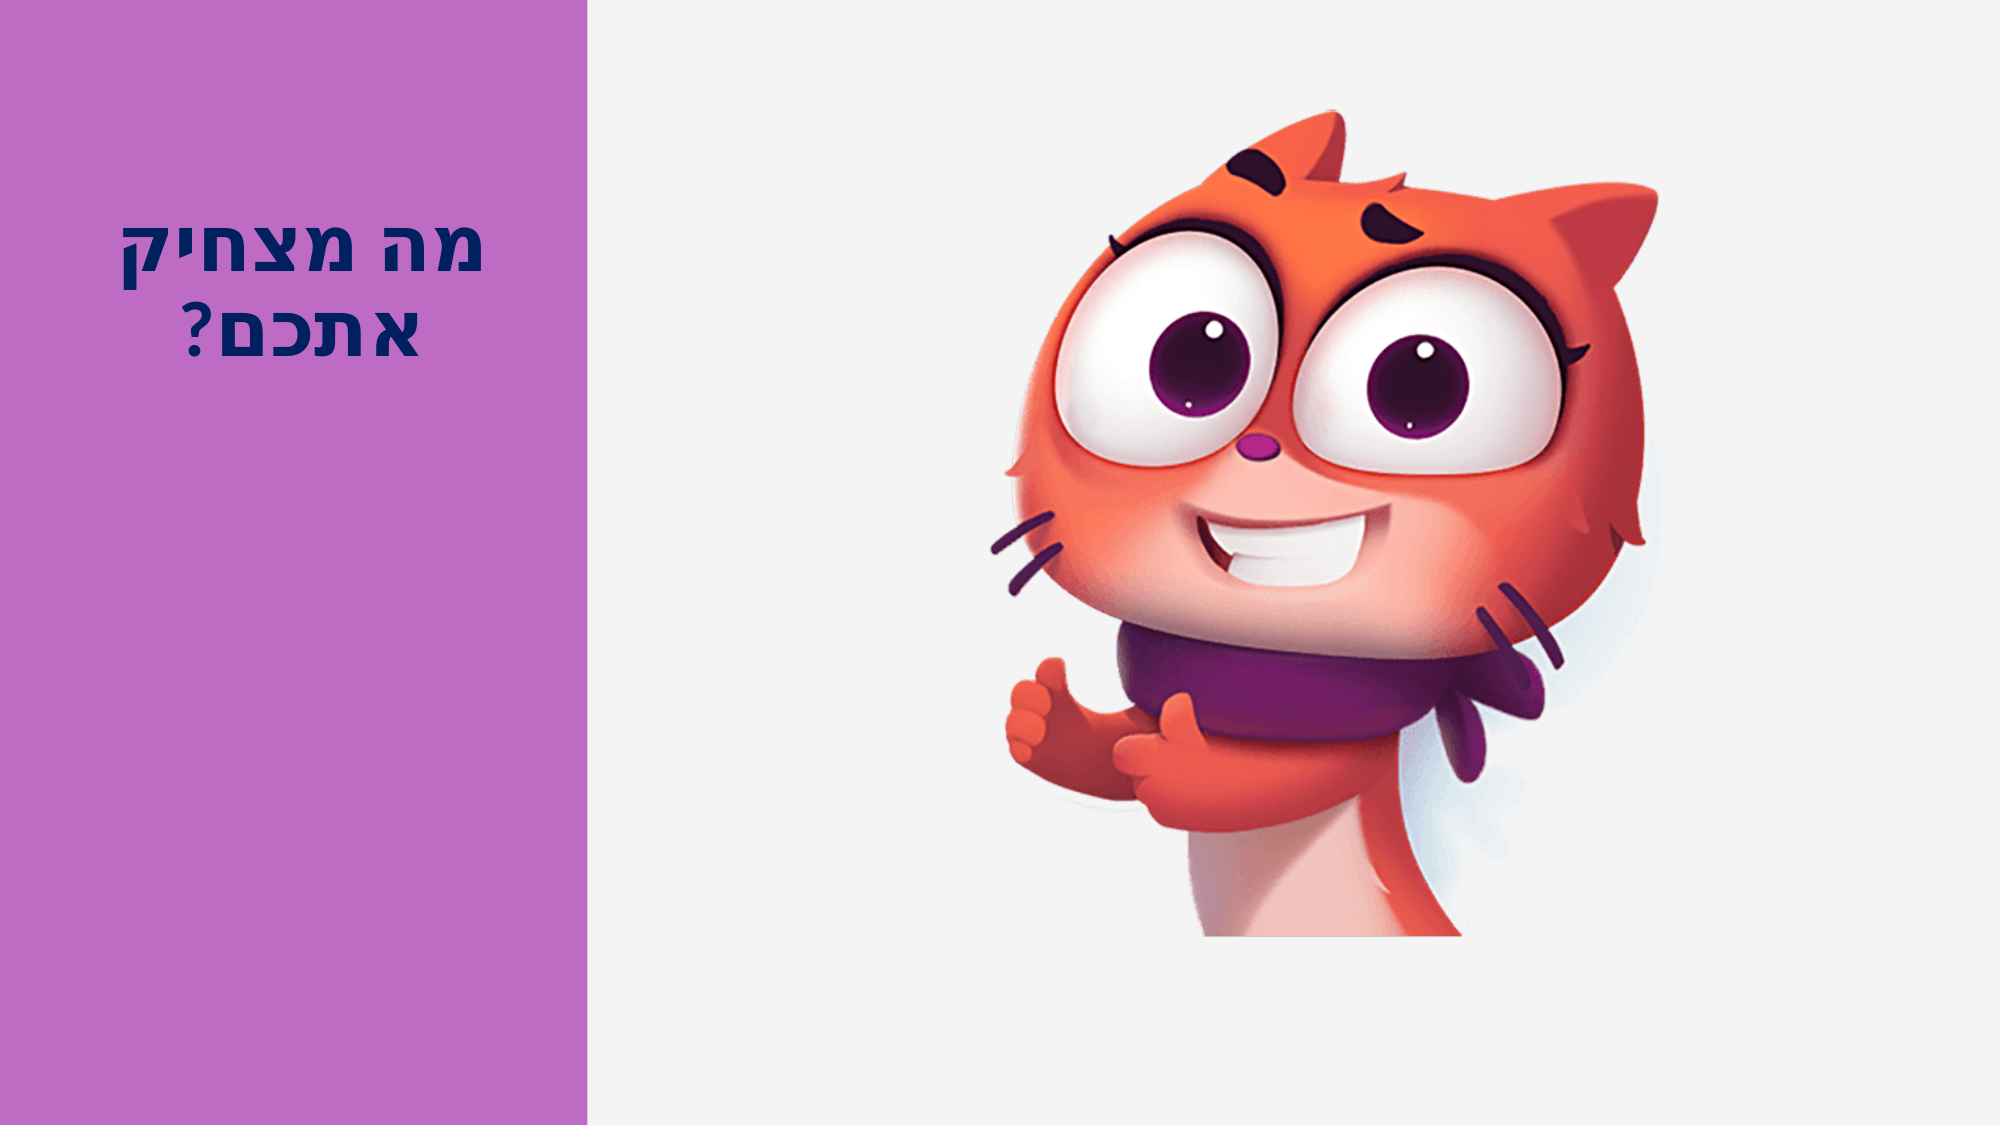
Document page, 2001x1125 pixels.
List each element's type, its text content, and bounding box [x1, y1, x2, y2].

picture [804, 0, 1930, 1073]
title מה מצחיק אתכם? [70, 195, 535, 413]
